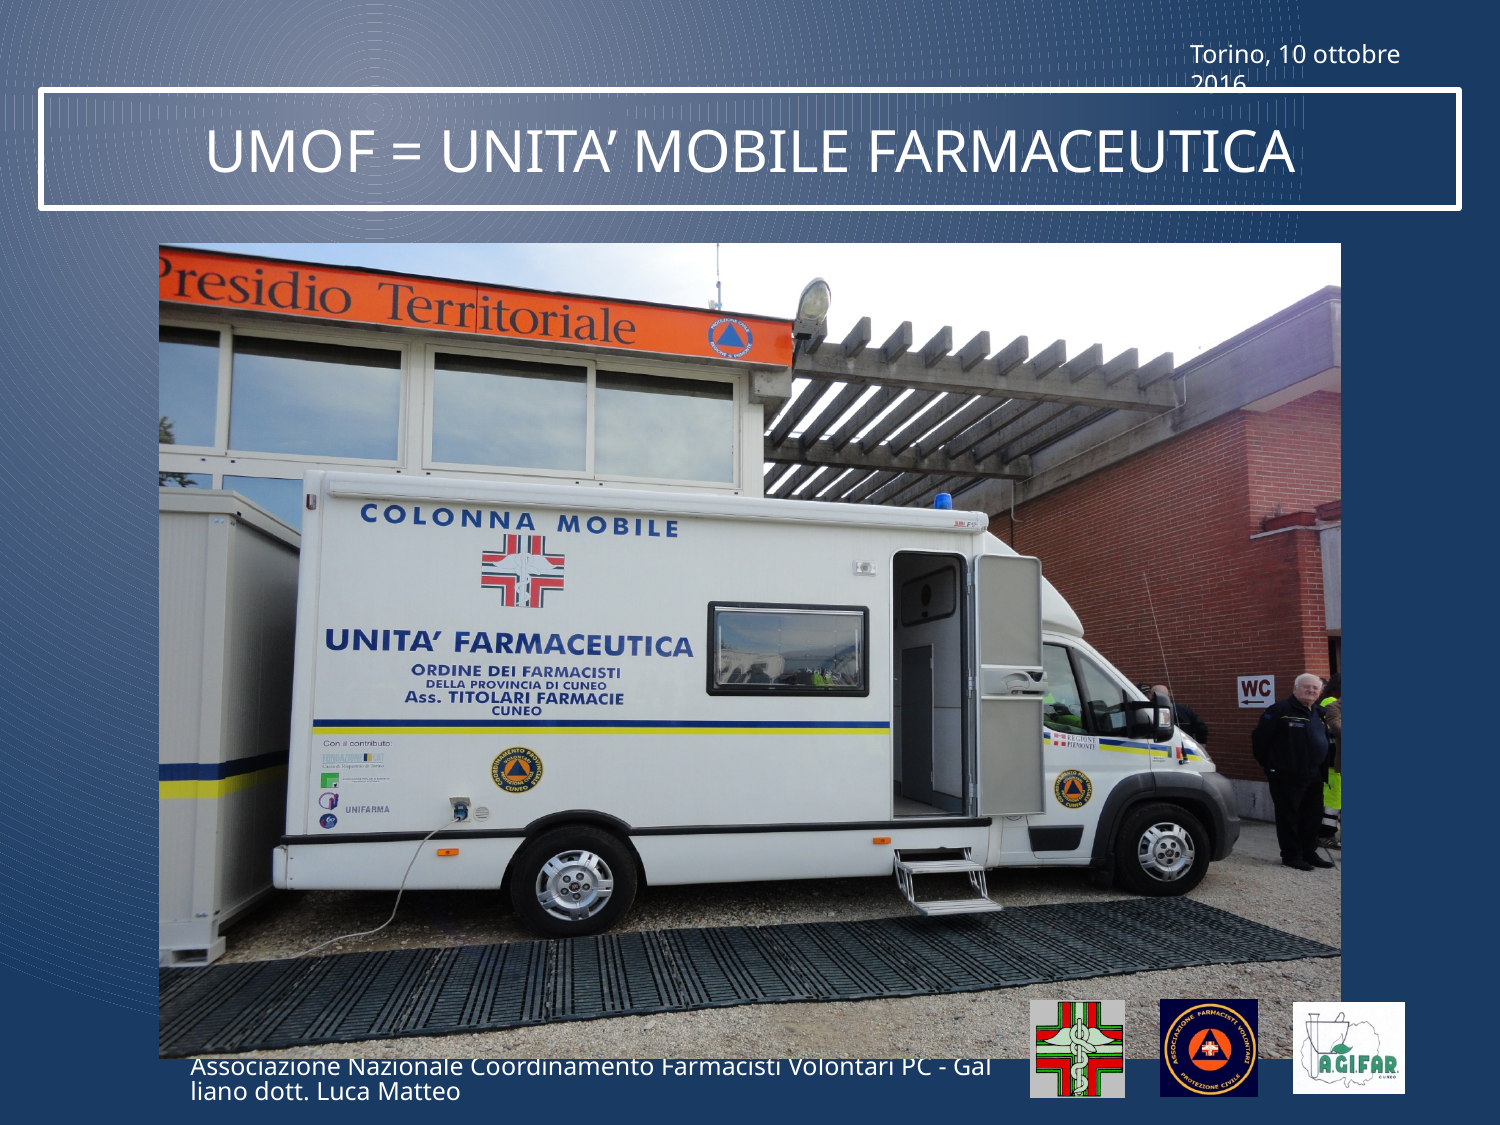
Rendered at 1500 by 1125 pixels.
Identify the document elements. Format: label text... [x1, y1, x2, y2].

footer Associazione Nazionale Coordinamento Farmacisti Volontari PC - Galliano dott. Luca Matteo [175, 1069, 1013, 1103]
title UMoF = UNITA’ MOBILE FARMACEUTICA [41, 90, 1459, 209]
picture [1159, 999, 1259, 1098]
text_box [1030, 1000, 1125, 1099]
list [159, 243, 1341, 1059]
slide_number Torino, 10 ottobre 2016 [1175, 31, 1475, 91]
picture [1293, 1002, 1405, 1095]
